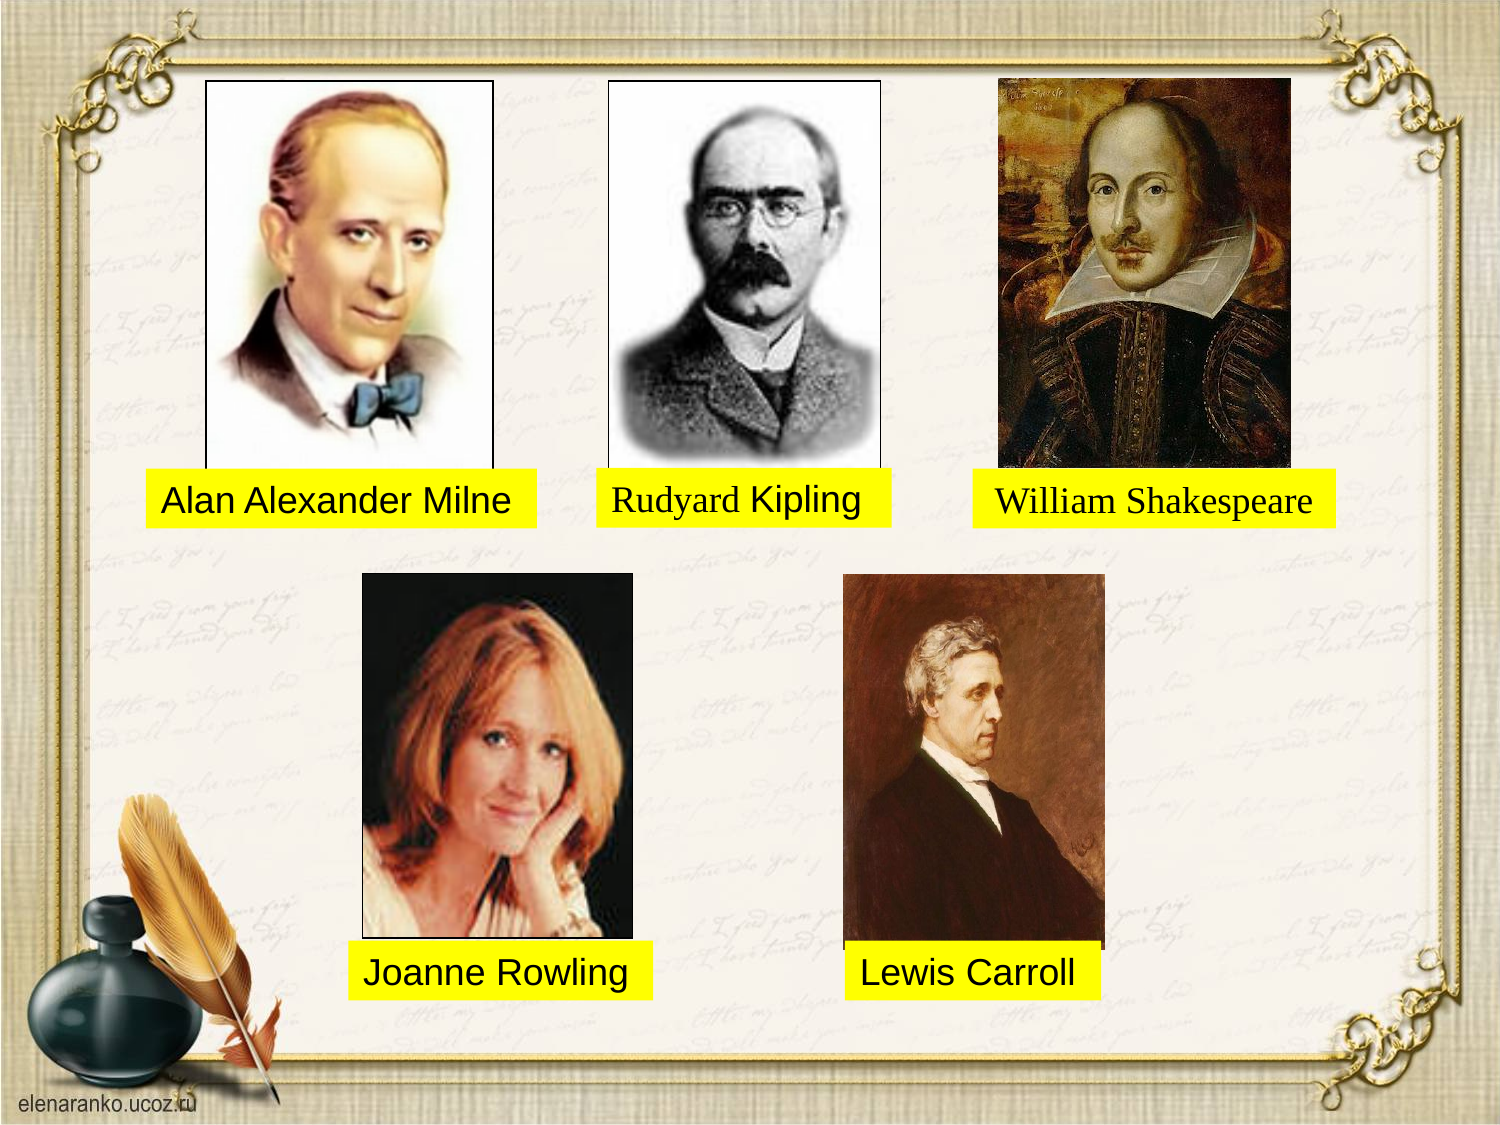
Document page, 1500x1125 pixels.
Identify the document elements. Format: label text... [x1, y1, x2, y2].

text_box William Shakespeare [972, 468, 1336, 529]
text_box Alan Alexander Milne [145, 468, 537, 529]
picture [0, 0, 1500, 1125]
text_box Rudyard Kipling [596, 467, 892, 528]
text_box Lewis Carroll [844, 956, 1102, 1001]
text_box Joanne Rowling [348, 940, 654, 1001]
